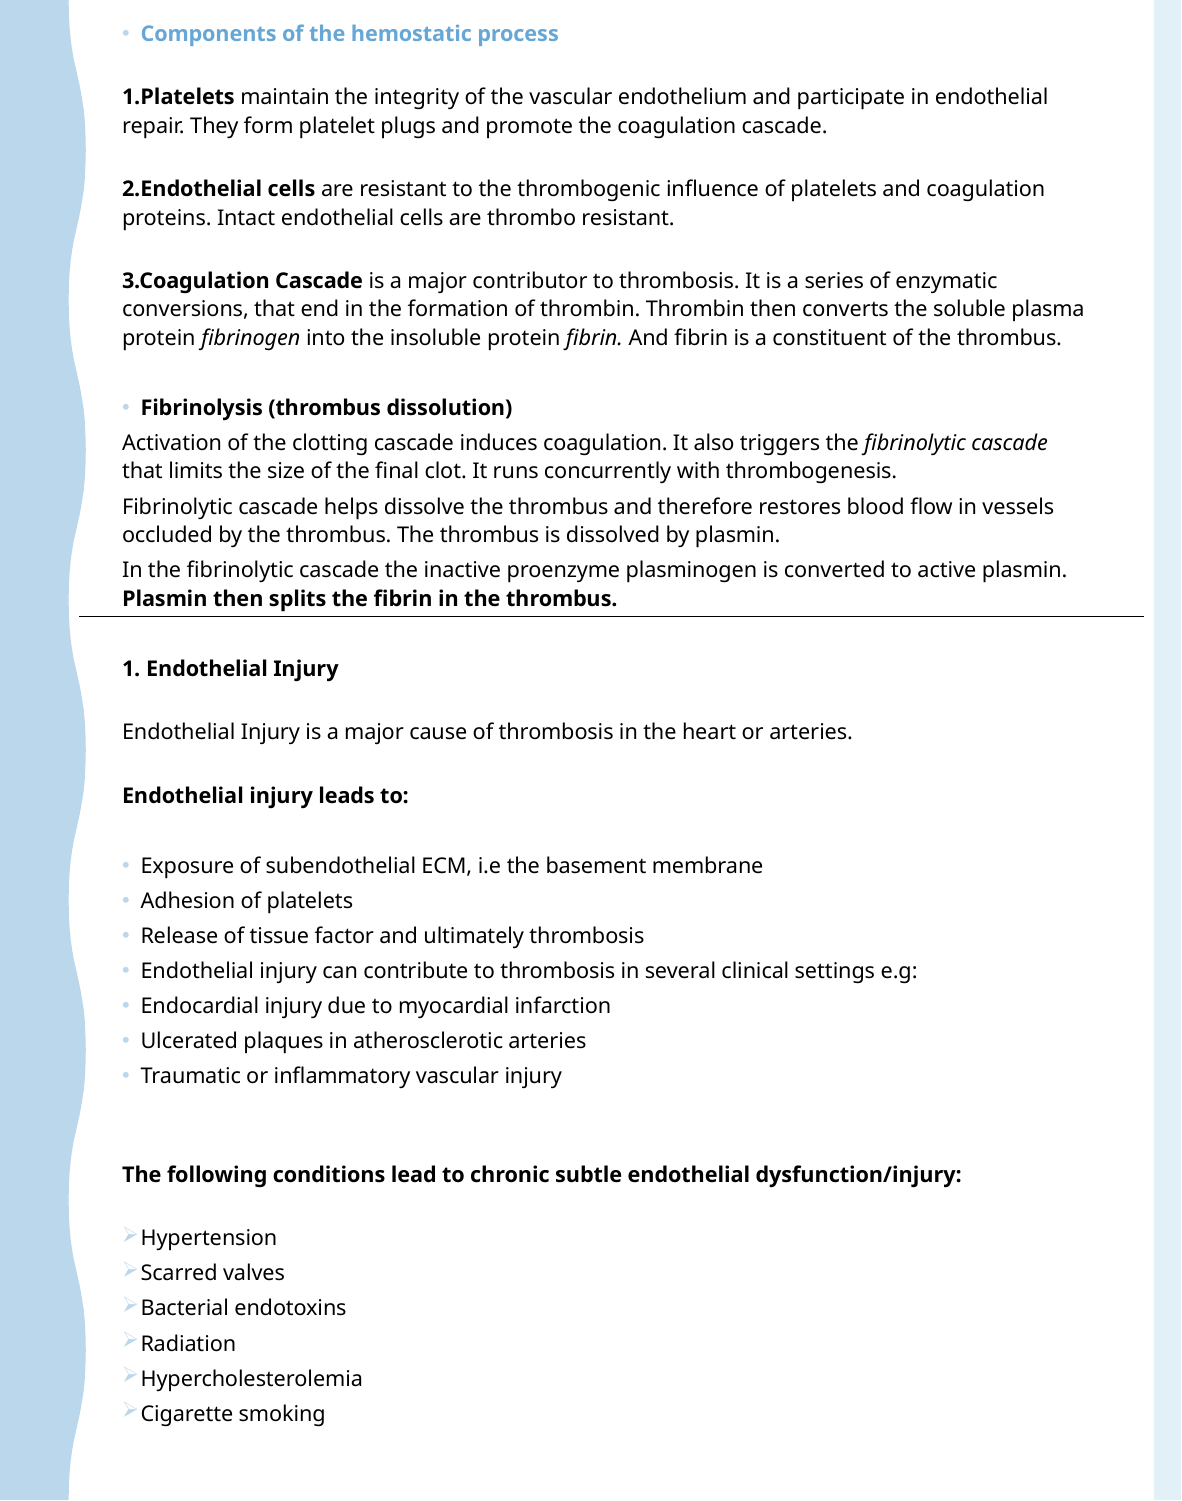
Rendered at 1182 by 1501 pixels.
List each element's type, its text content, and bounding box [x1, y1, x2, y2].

list Components of the hemostatic process 1.Platelets maintain the integrity of the vascular endothelium and participate in endothelial repair. They form platelet plugs and promote the coagulation cascade. 2.Endothelial cells are resistant to the thrombogenic influence of platelets and coagulation proteins. Intact endothelial cells are thrombo resistant. 3.Coagulation Cascade is a major contributor to thrombosis. It is a series of enzymatic conversions, that end in the formation of thrombin. Thrombin then converts the soluble plasma protein fibrinogen into the insoluble protein fibrin. And fibrin is a constituent of the thrombus. Fibrinolysis (thrombus dissolution) Activation of the clotting cascade induces coagulation. It also triggers the fibrinolytic cascade that limits the size of the final clot. It runs concurrently with thrombogenesis. Fibrinolytic cascade helps dissolve the thrombus and therefore restores blood flow in vessels occluded by the thrombus. The thrombus is dissolved by plasmin. In the fibrinolytic cascade the inactive proenzyme plasminogen is converted to active plasmin. Plasmin then splits the fibrin in the thrombus. 1. Endothelial Injury Endothelial Injury is a major cause of thrombosis in the heart or arteries. Endothelial injury leads to: Exposure of subendothelial ECM, i.e the basement membrane Adhesion of platelets Release of tissue factor and ultimately thrombosis Endothelial injury can contribute to thrombosis in several clinical settings e.g: Endocardial injury due to myocardial infarction Ulcerated plaques in atherosclerotic arteries Traumatic or inflammatory vascular injury The following conditions lead to chronic subtle endothelial dysfunction/injury: Hypertension Scarred valves Bacterial endotoxins Radiation Hypercholesterolemia Cigarette smoking [113, 617, 1100, 1466]
list Components of the hemostatic process 1.Platelets maintain the integrity of the vascular endothelium and participate in endothelial repair. They form platelet plugs and promote the coagulation cascade. 2.Endothelial cells are resistant to the thrombogenic influence of platelets and coagulation proteins. Intact endothelial cells are thrombo resistant. 3.Coagulation Cascade is a major contributor to thrombosis. It is a series of enzymatic conversions, that end in the formation of thrombin. Thrombin then converts the soluble plasma protein fibrinogen into the insoluble protein fibrin. And fibrin is a constituent of the thrombus. Fibrinolysis (thrombus dissolution) Activation of the clotting cascade induces coagulation. It also triggers the fibrinolytic cascade that limits the size of the final clot. It runs concurrently with thrombogenesis. Fibrinolytic cascade helps dissolve the thrombus and therefore restores blood flow in vessels occluded by the thrombus. The thrombus is dissolved by plasmin. In the fibrinolytic cascade the inactive proenzyme plasminogen is converted to active plasmin. Plasmin then splits the fibrin in the thrombus. 1. Endothelial Injury Endothelial Injury is a major cause of thrombosis in the heart or arteries. Endothelial injury leads to: Exposure of subendothelial ECM, i.e the basement membrane Adhesion of platelets Release of tissue factor and ultimately thrombosis Endothelial injury can contribute to thrombosis in several clinical settings e.g: Endocardial injury due to myocardial infarction Ulcerated plaques in atherosclerotic arteries Traumatic or inflammatory vascular injury The following conditions lead to chronic subtle endothelial dysfunction/injury: Hypertension Scarred valves Bacterial endotoxins Radiation Hypercholesterolemia Cigarette smoking [113, 12, 1100, 616]
